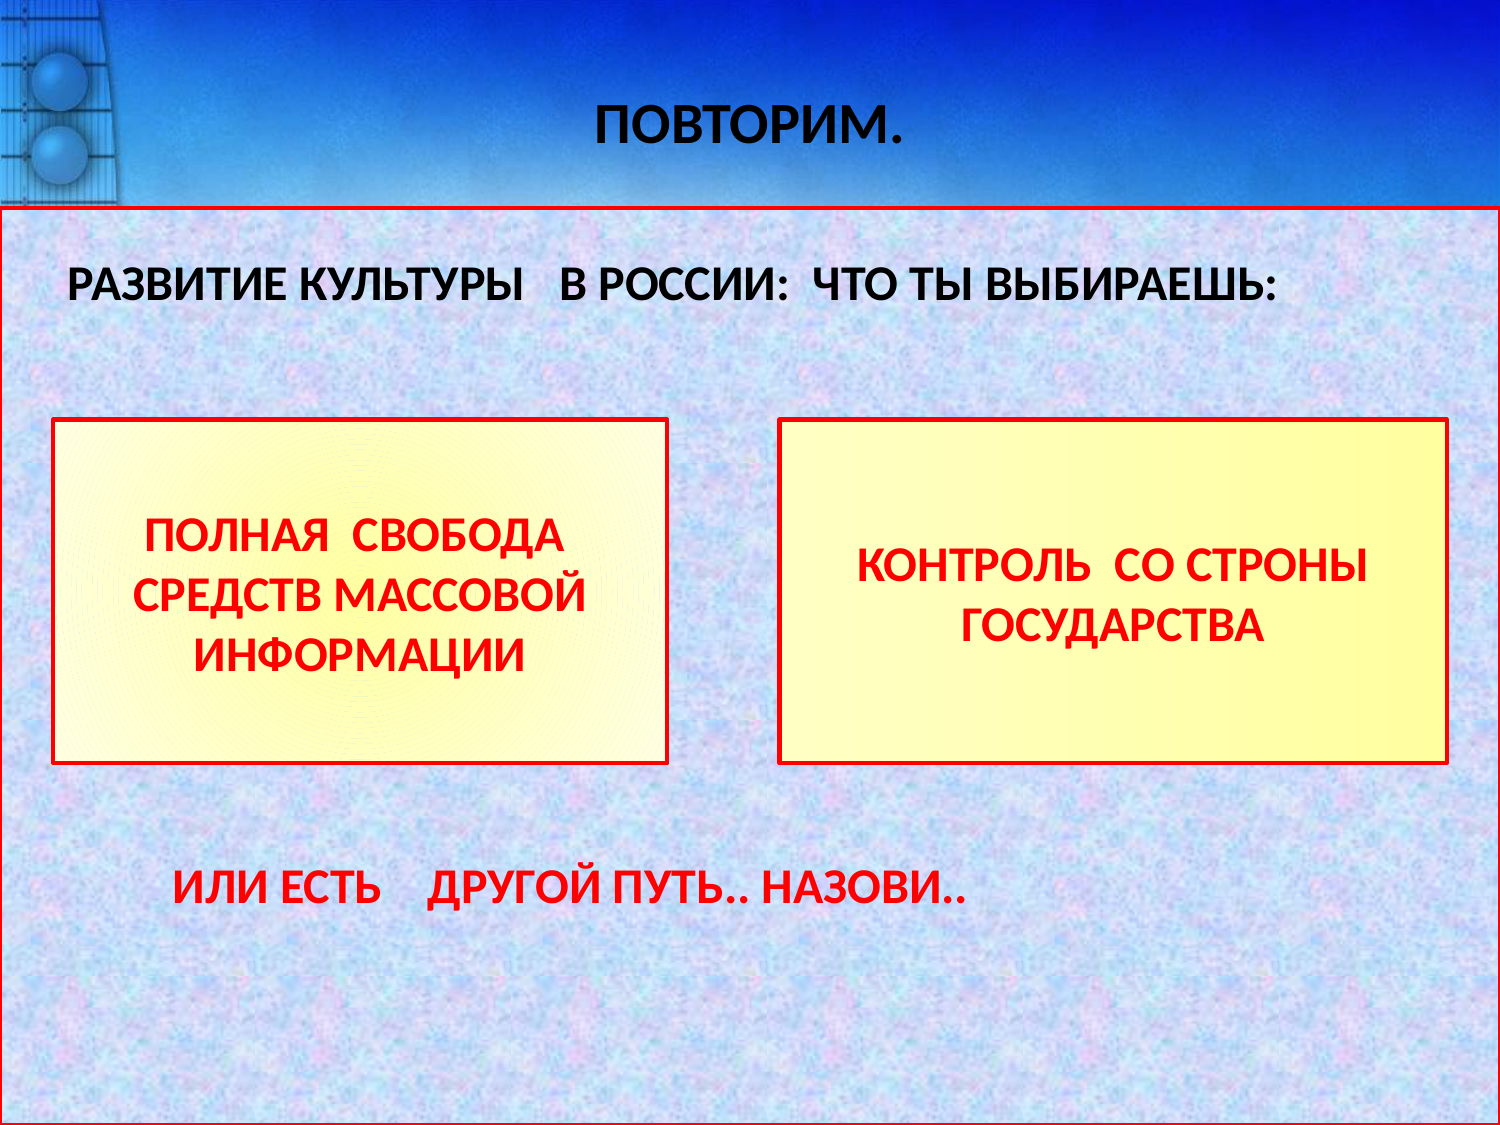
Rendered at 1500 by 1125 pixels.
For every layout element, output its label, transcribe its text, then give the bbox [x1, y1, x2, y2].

picture [0, 0, 1500, 206]
text_box ИЛИ ЕСТЬ ДРУГОЙ ПУТЬ.. НАЗОВИ.. [135, 845, 1365, 921]
text_box ПОЛНАЯ СВОБОДА СРЕДСТВ МАССОВОЙ ИНФОРМАЦИИ [51, 417, 669, 765]
text_box РАЗВИТИЕ КУЛЬТУРЫ В РОССИИ: ЧТО ТЫ ВЫБИРАЕШЬ: [53, 243, 1447, 319]
text_box КОНТРОЛЬ СО СТРОНЫ ГОСУДАРСТВА [777, 417, 1449, 765]
text_box [0, 206, 1500, 1125]
title ПОВТОРИМ. [75, 45, 1425, 197]
